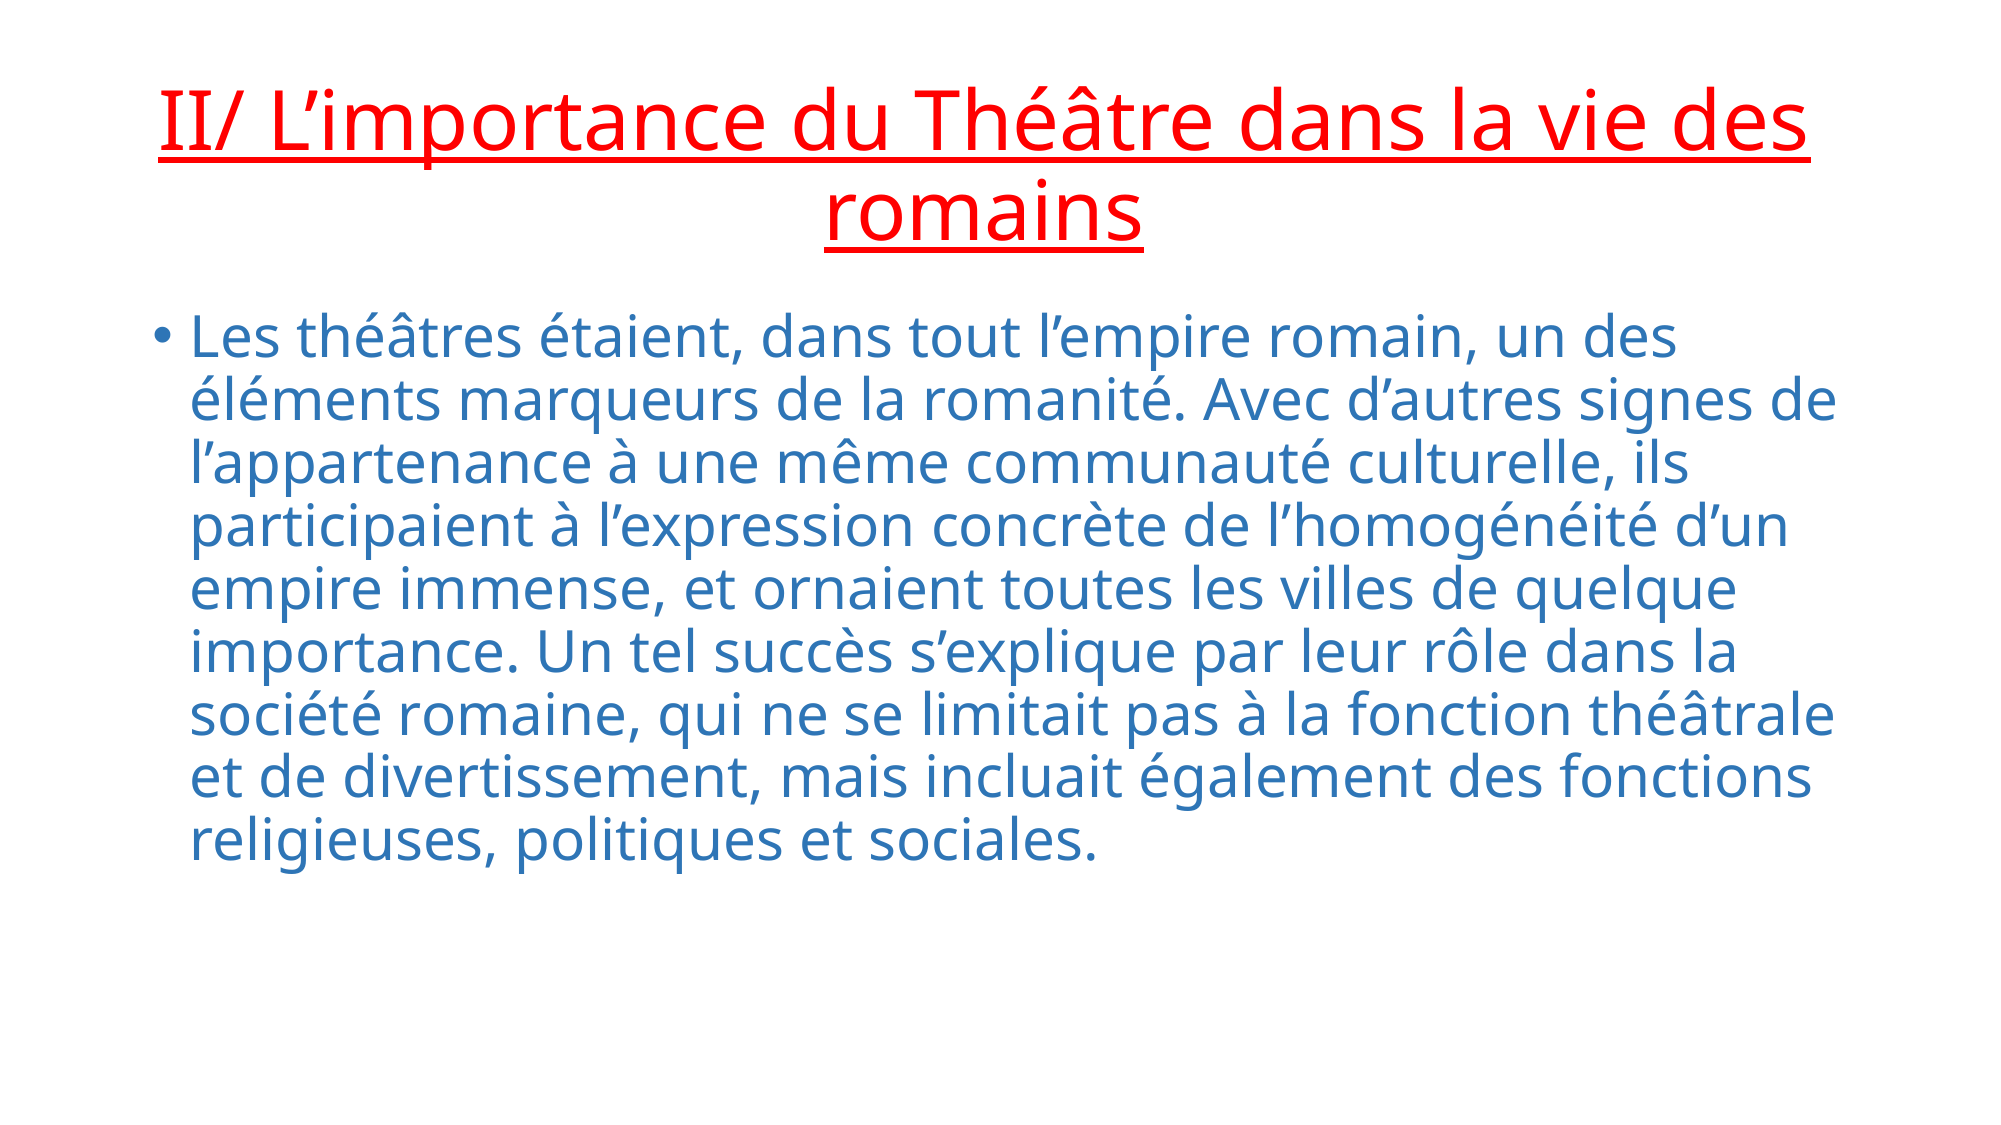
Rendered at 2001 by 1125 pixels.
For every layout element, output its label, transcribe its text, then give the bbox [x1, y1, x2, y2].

title II/ L’importance du Théâtre dans la vie des romains [106, 59, 1863, 278]
list Les théâtres étaient, dans tout l’empire romain, un des éléments marqueurs de la romanité. Avec d’autres signes de l’appartenance à une même communauté culturelle, ils participaient à l’expression concrète de l’homogénéité d’un empire immense, et ornaient toutes les villes de quelque importance. Un tel succès s’explique par leur rôle dans la société romaine, qui ne se limitait pas à la fonction théâtrale et de divertissement, mais incluait également des fonctions religieuses, politiques et sociales. [137, 299, 1863, 1014]
